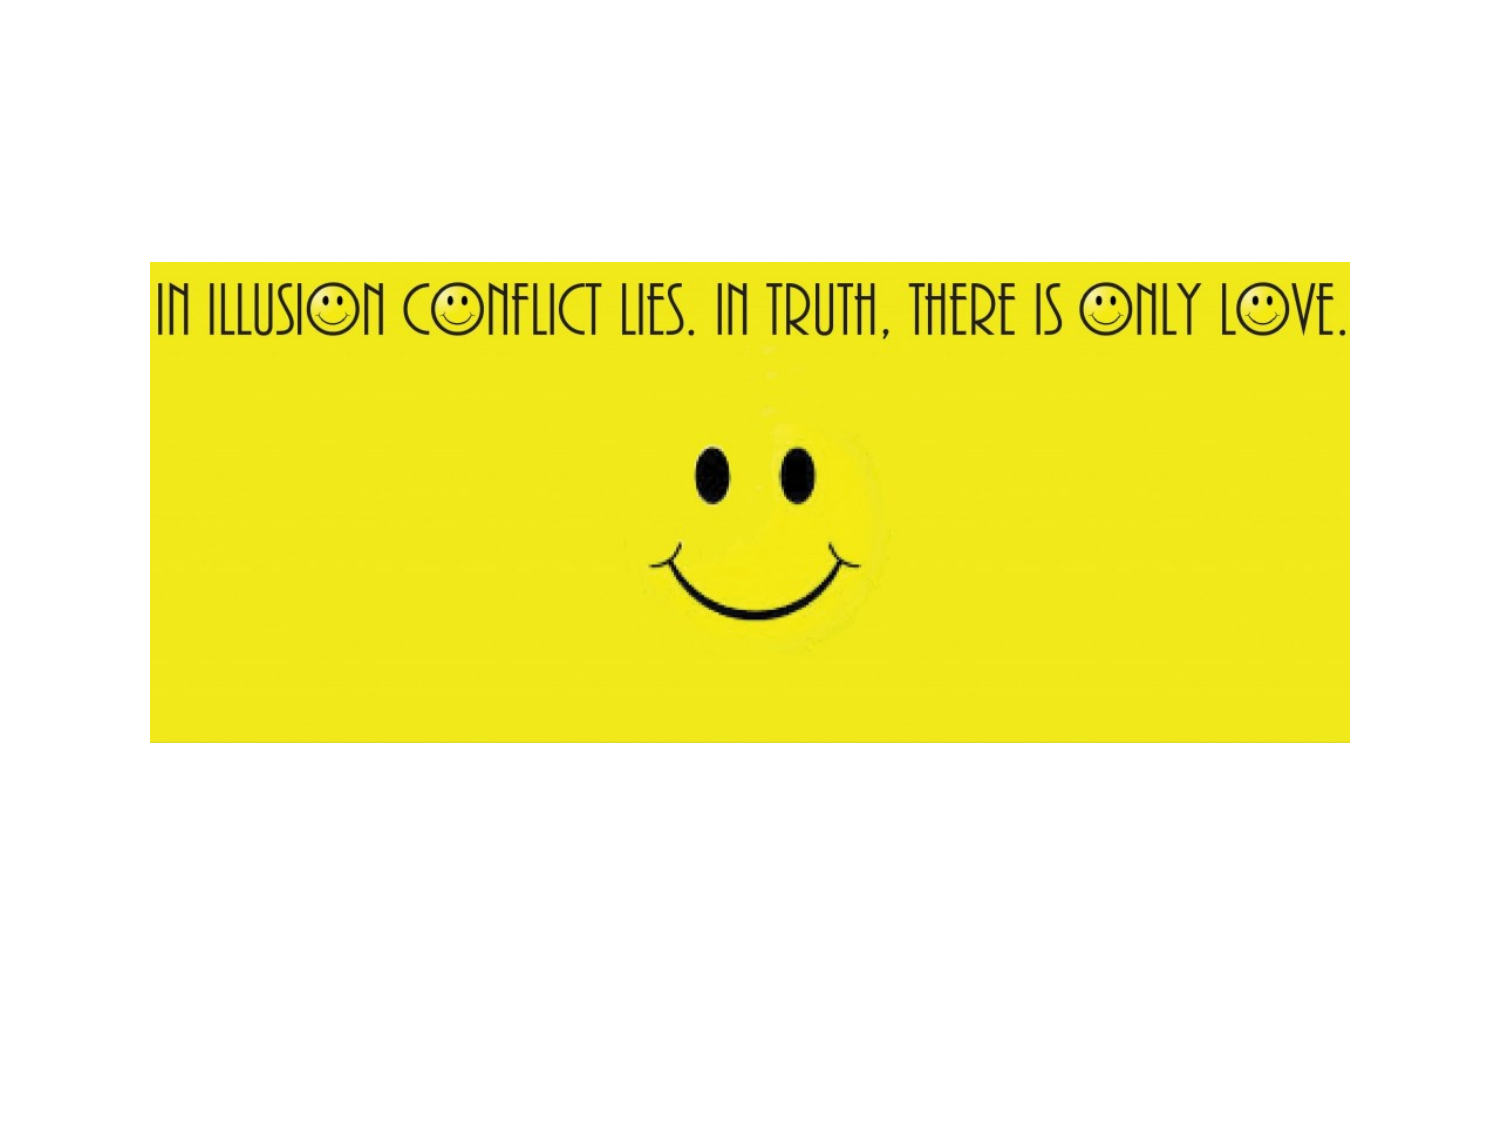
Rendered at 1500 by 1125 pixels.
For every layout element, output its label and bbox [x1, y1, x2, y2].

picture [149, 262, 1351, 743]
